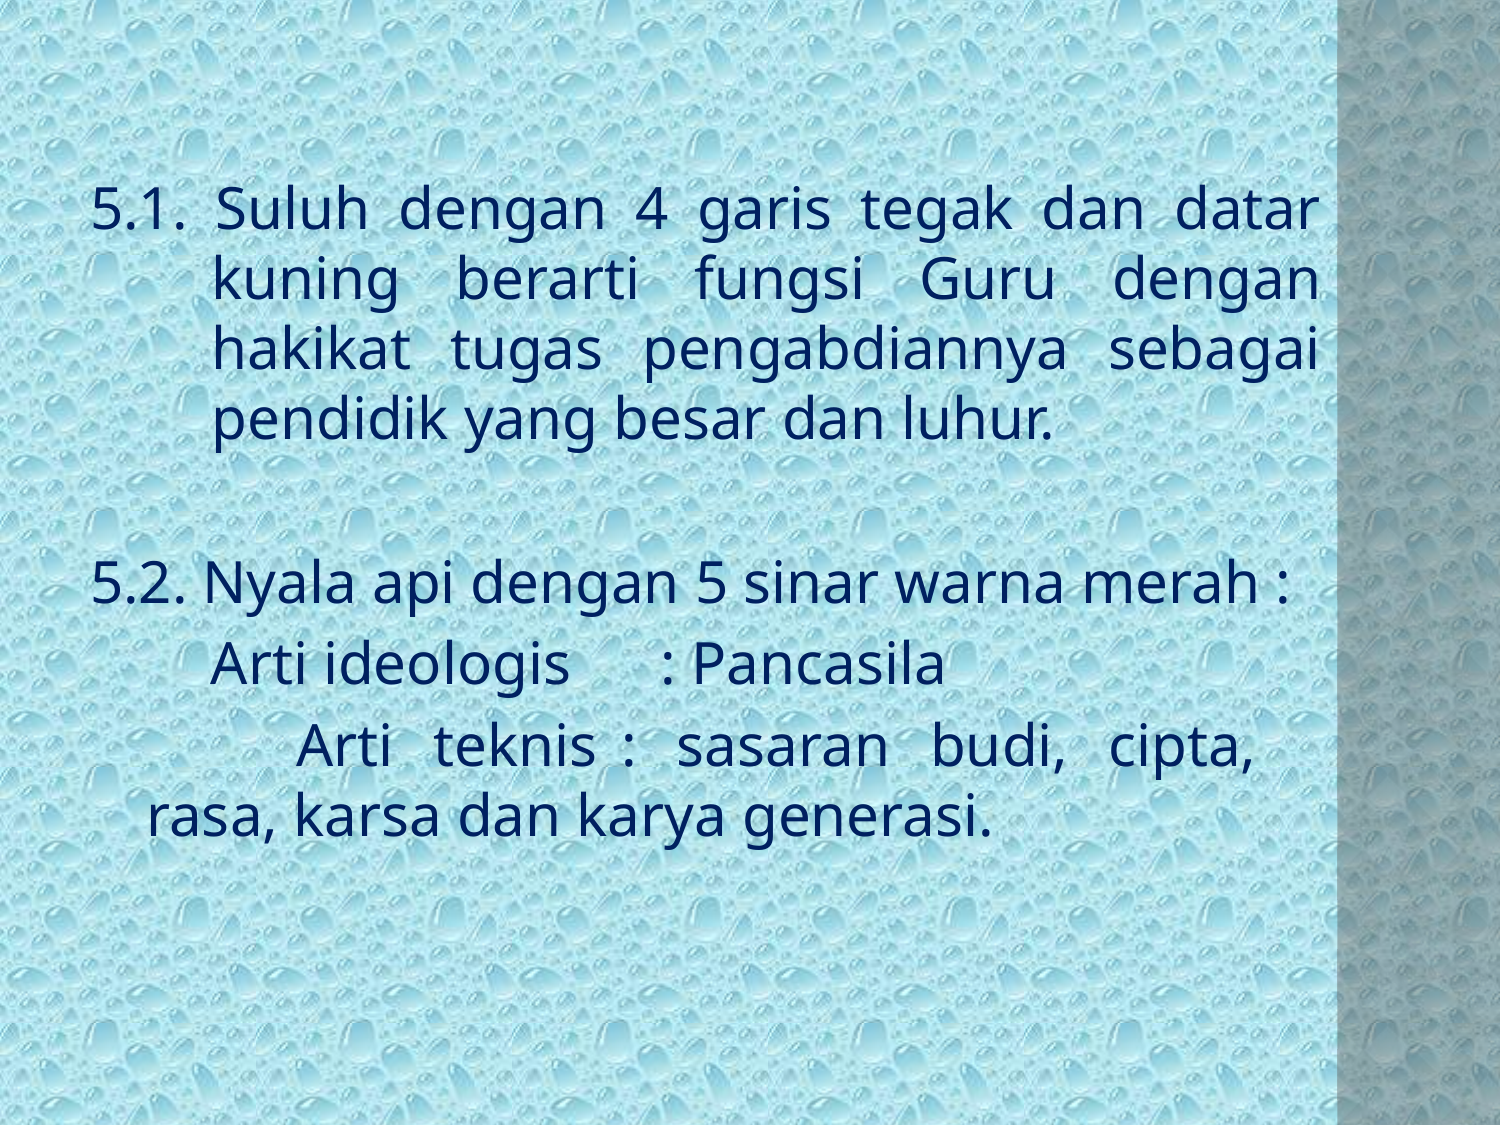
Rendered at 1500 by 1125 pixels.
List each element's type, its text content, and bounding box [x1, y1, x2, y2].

text_box 5.1. Suluh dengan 4 garis tegak dan datar kuning berarti fungsi Guru dengan hakikat tugas pengabdiannya sebagai pendidik yang besar dan luhur. 5.2. Nyala api dengan 5 sinar warna merah : Arti ideologis : Pancasila Arti teknis : sasaran budi, cipta, rasa, karsa dan karya generasi. [74, 163, 1336, 1078]
picture [0, 0, 1500, 1125]
